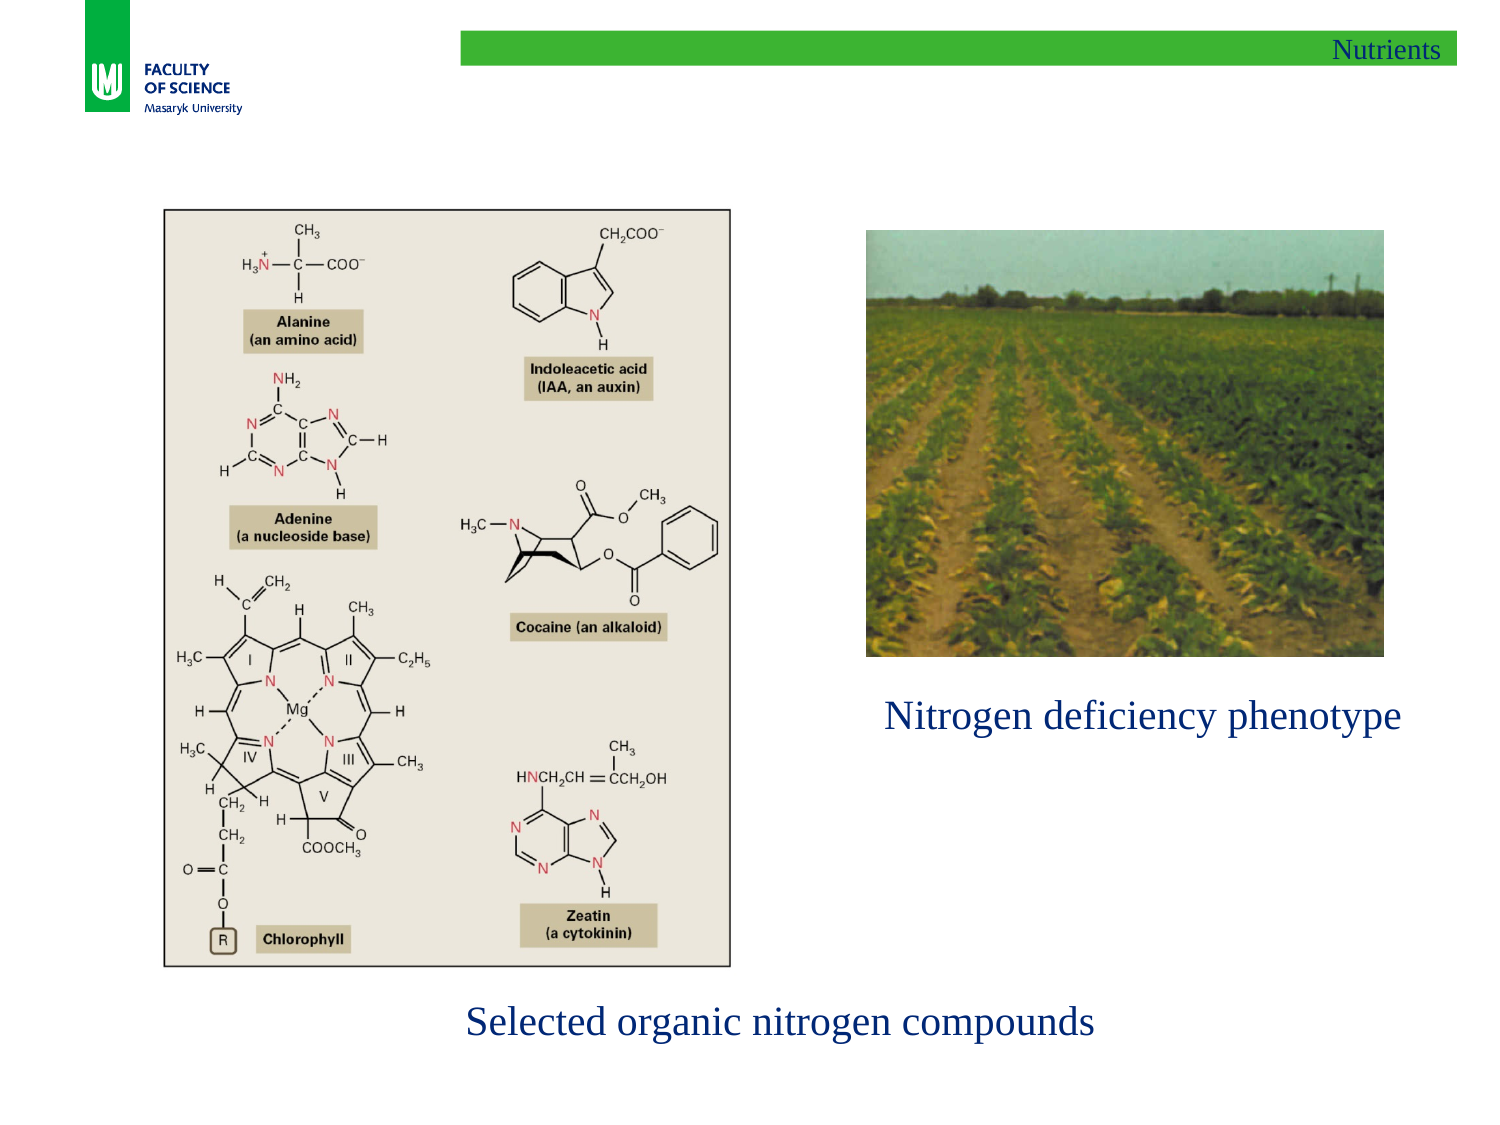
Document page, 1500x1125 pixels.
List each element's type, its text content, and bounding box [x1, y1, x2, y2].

picture [0, 0, 1500, 1125]
text_box [459, 28, 1317, 68]
text_box Nitrogen deficiency phenotype [869, 680, 1418, 746]
text_box Selected organic nitrogen compounds [450, 986, 1111, 1052]
text_box Nutrients [1317, 22, 1457, 73]
